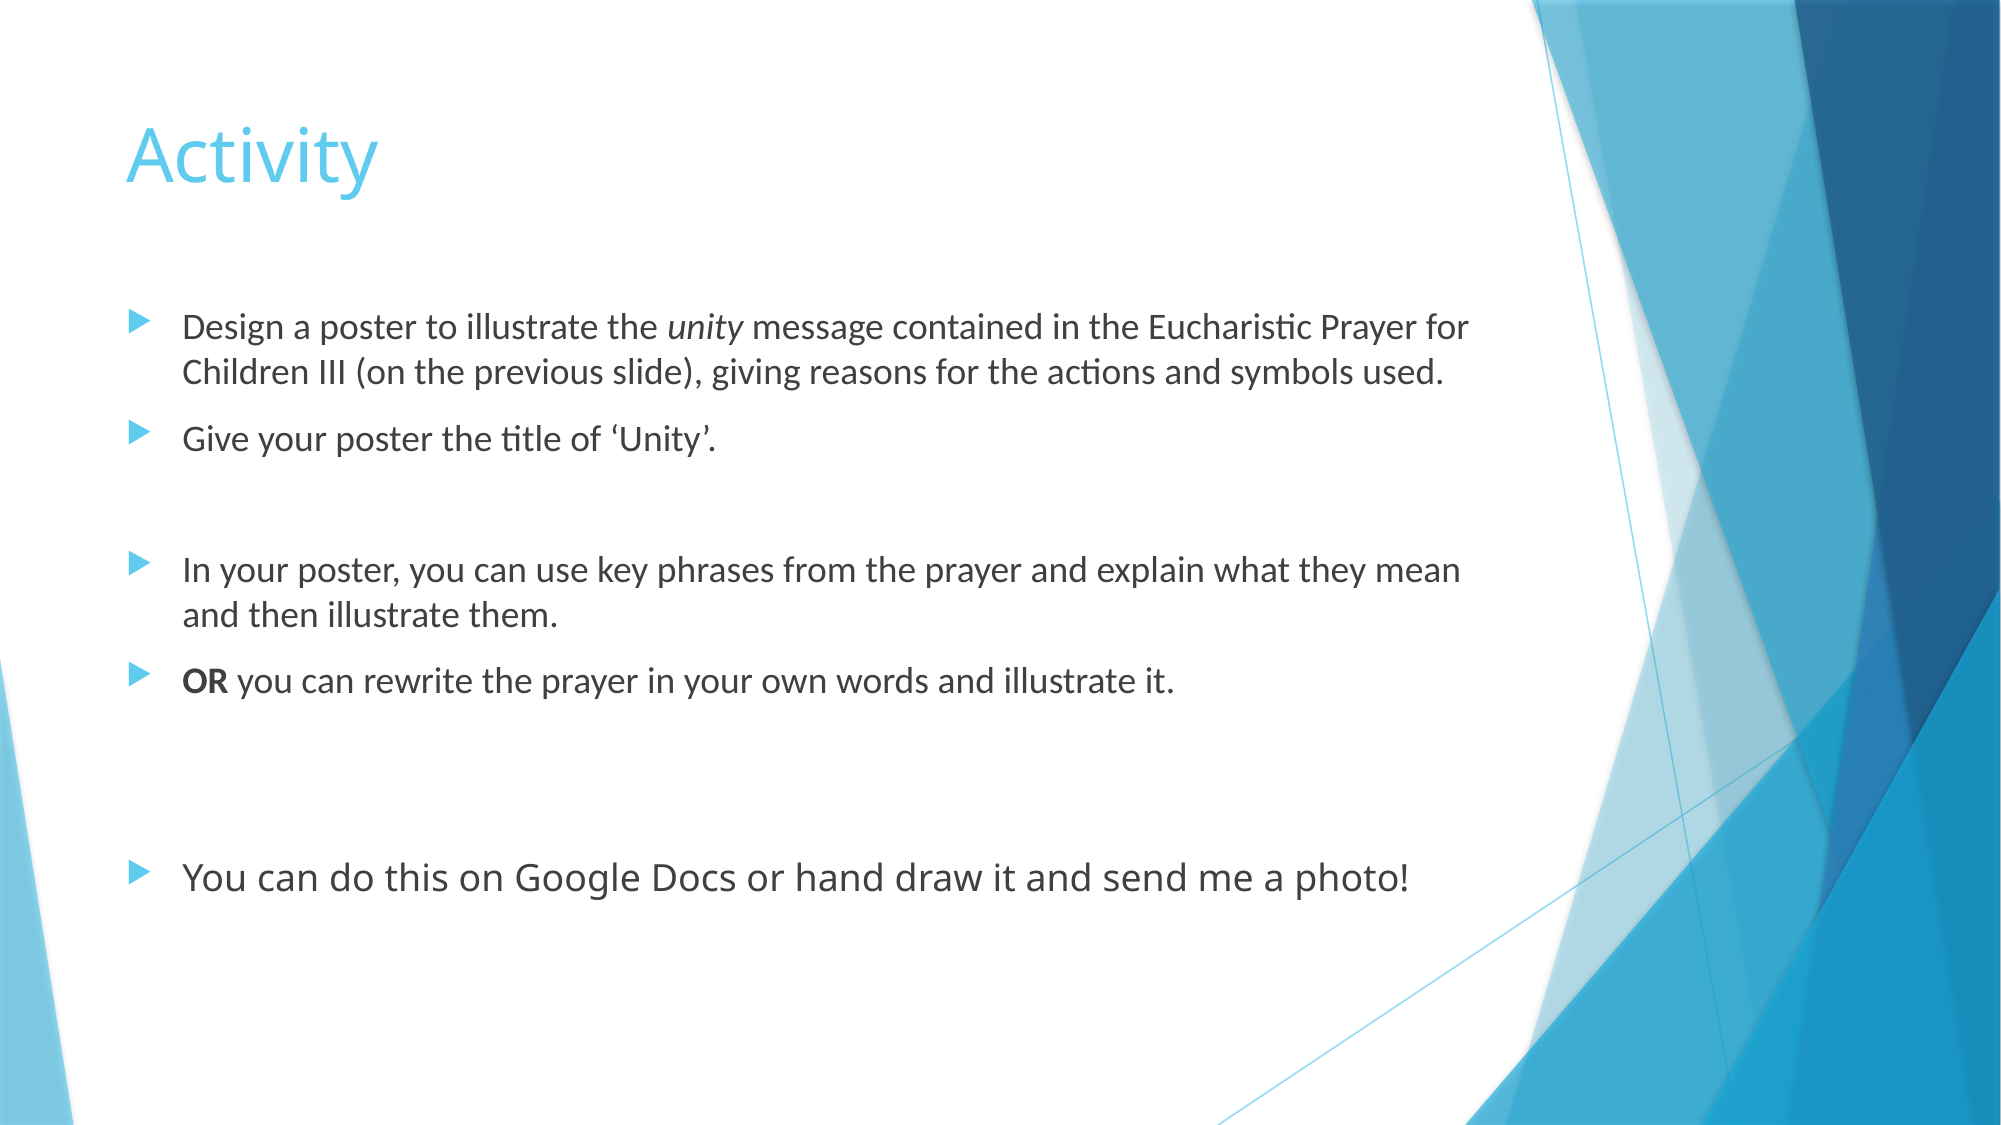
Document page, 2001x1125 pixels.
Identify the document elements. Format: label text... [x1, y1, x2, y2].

list Design a poster to illustrate the unity message contained in the Eucharistic Prayer for Children III (on the previous slide), giving reasons for the actions and symbols used. Give your poster the title of ‘Unity’. In your poster, you can use key phrases from the prayer and explain what they mean and then illustrate them. OR you can rewrite the prayer in your own words and illustrate it. You can do this on Google Docs or hand draw it and send me a photo! [111, 295, 1522, 991]
title Activity [111, 99, 1522, 237]
